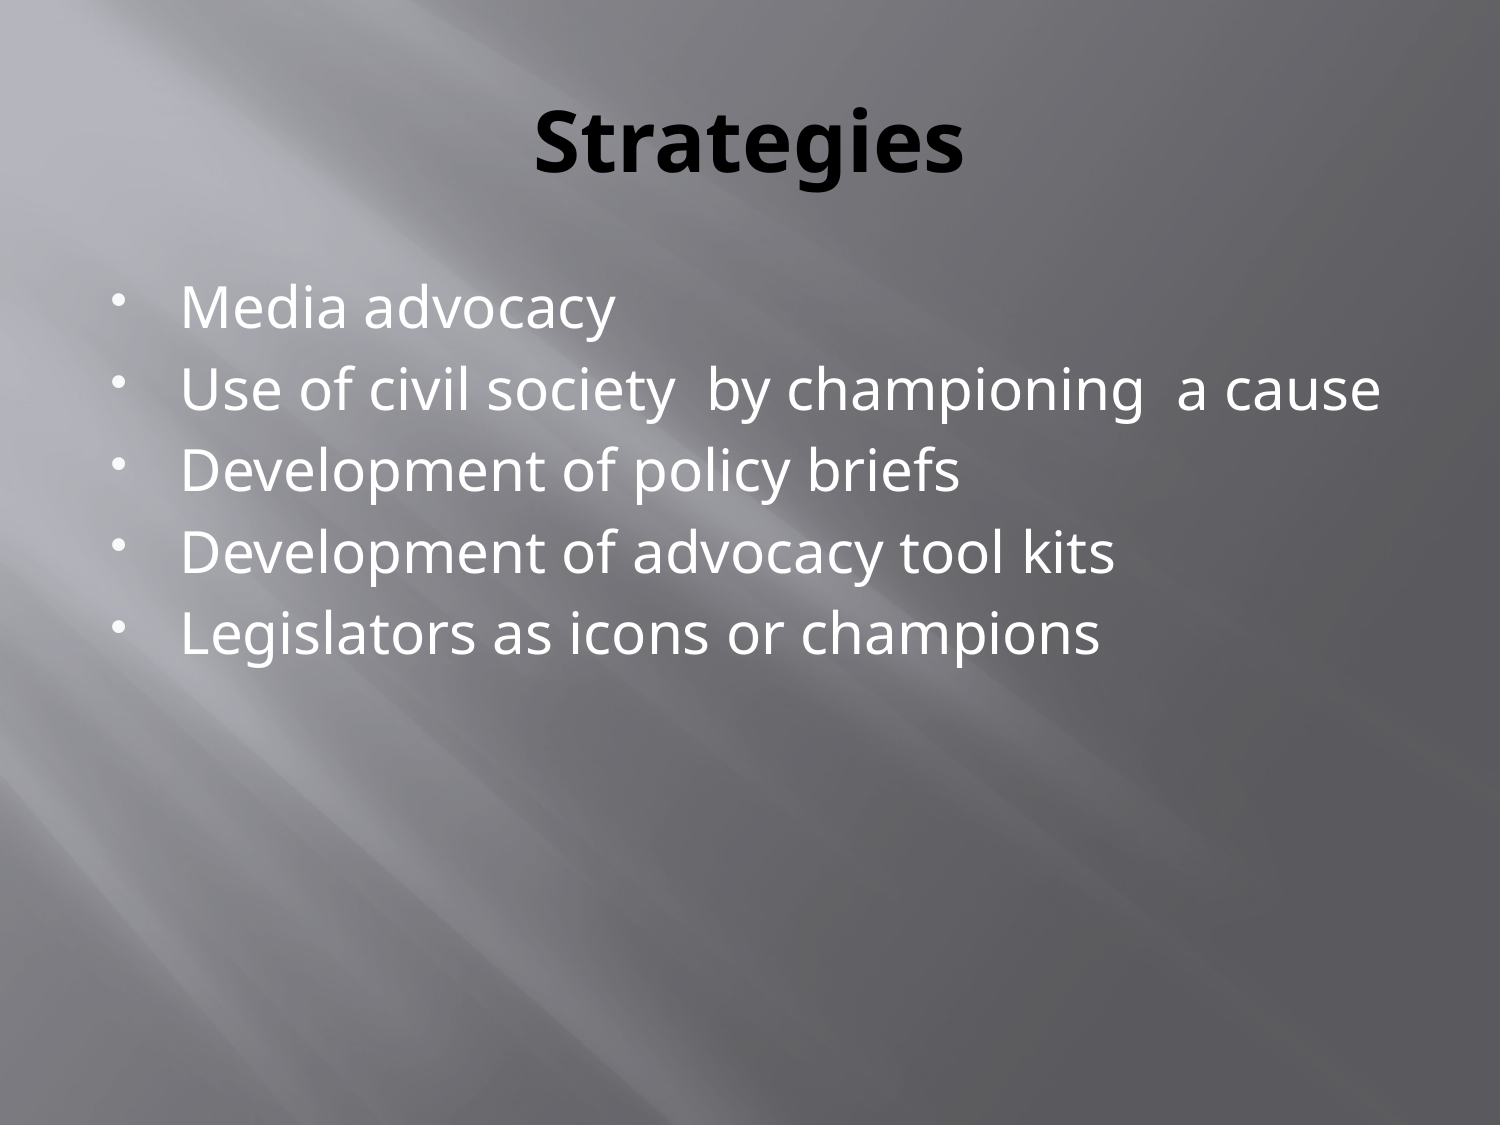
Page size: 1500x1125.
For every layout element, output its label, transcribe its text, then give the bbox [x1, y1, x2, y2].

title Strategies [75, 45, 1425, 233]
list Media advocacy Use of civil society by championing a cause Development of policy briefs Development of advocacy tool kits Legislators as icons or champions [75, 262, 1425, 1035]
